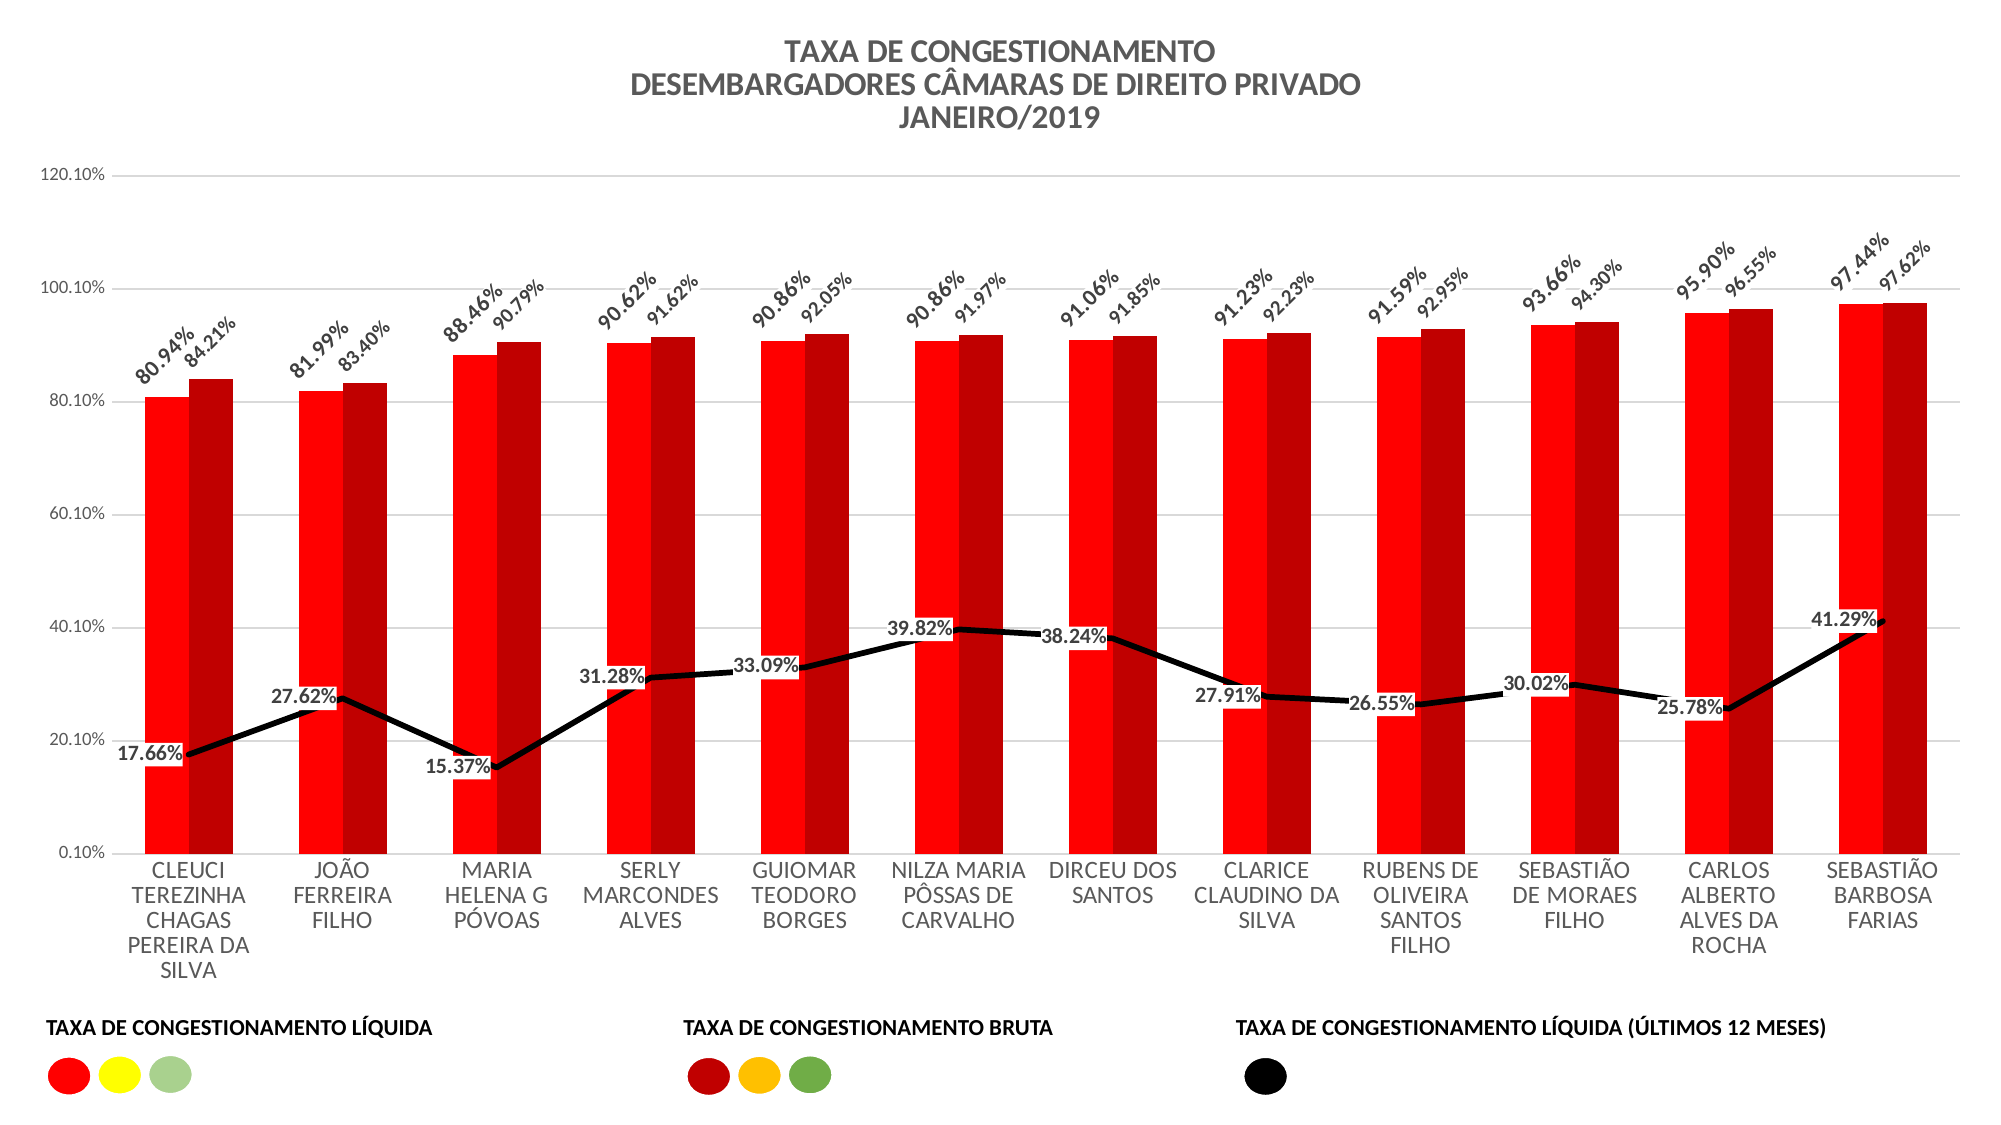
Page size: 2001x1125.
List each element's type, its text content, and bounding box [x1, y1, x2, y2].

text_box [736, 1054, 783, 1096]
text_box TAXA DE CONGESTIONAMENTO LÍQUIDA TAXA DE CONGESTIONAMENTO BRUTA TAXA DE CONGESTIONAMENTO LÍQUIDA (ÚLTIMOS 12 MESES) [31, 1006, 2000, 1078]
text_box [786, 1054, 834, 1096]
text_box [96, 1054, 144, 1096]
text_box [147, 1054, 194, 1095]
text_box [1242, 1055, 1289, 1097]
text_box [45, 1055, 93, 1097]
text_box [685, 1055, 733, 1097]
chart [0, 0, 2000, 1006]
